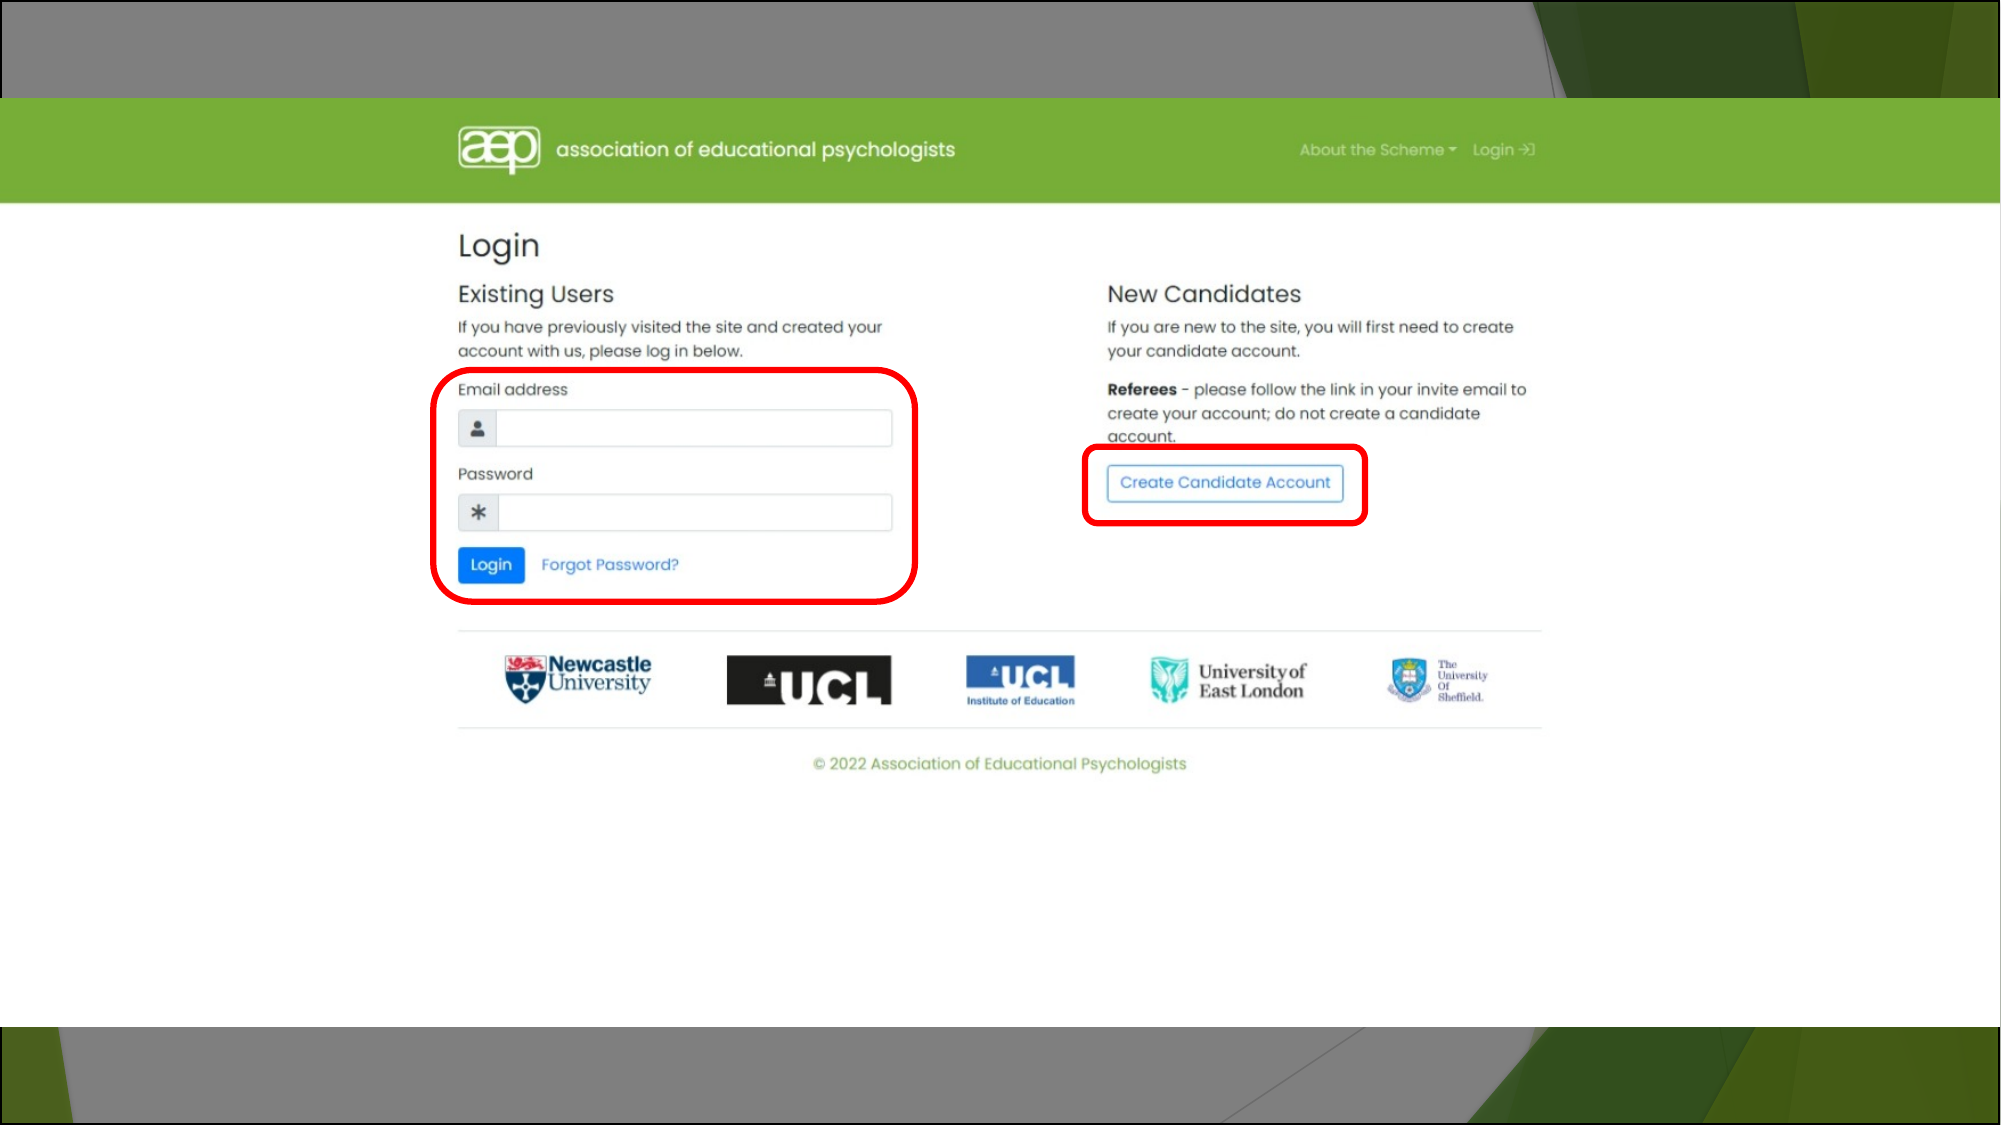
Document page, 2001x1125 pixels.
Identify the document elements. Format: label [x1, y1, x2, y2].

picture [0, 97, 2000, 1028]
text_box [0, 1039, 2000, 1125]
text_box [0, 0, 2000, 97]
